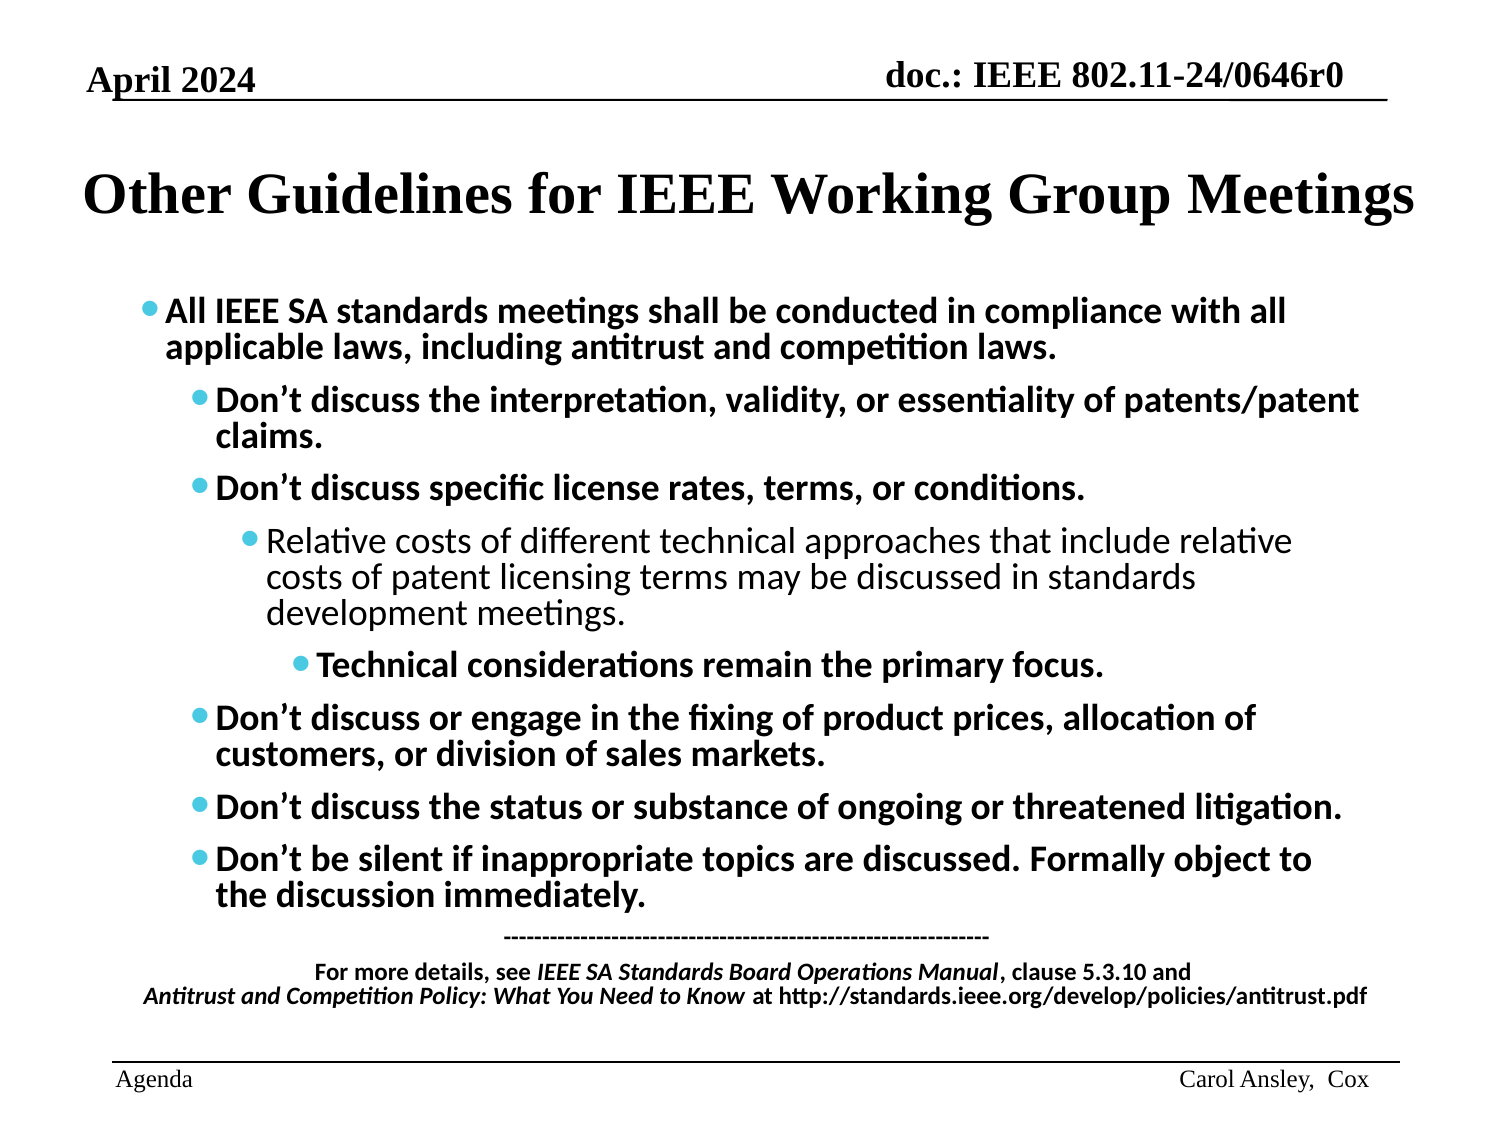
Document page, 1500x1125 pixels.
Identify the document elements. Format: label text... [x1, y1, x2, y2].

list [74, 184, 1426, 973]
text_box All IEEE SA standards meetings shall be conducted in compliance with all applicable laws, including antitrust and competition laws. Don’t discuss the interpretation, validity, or essentiality of patents/patent claims. Don’t discuss specific license rates, terms, or conditions. Relative costs of different technical approaches that include relative costs of patent licensing terms may be discussed in standards development meetings. Technical considerations remain the primary focus. Don’t discuss or engage in the fixing of product prices, allocation of customers, or division of sales markets. Don’t discuss the status or substance of ongoing or threatened litigation. Don’t be silent if inappropriate topics are discussed. Formally object to the discussion immediately. --------------------------------------------------------------- For more details, see IEEE SA Standards Board Operations Manual, clause 5.3.10 and Antitrust and Competition Policy: What You Need to Know at http://standards.ieee.org/develop/policies/antitrust.pdf [125, 287, 1388, 1041]
title Other Guidelines for IEEE Working Group Meetings [74, 152, 1426, 184]
